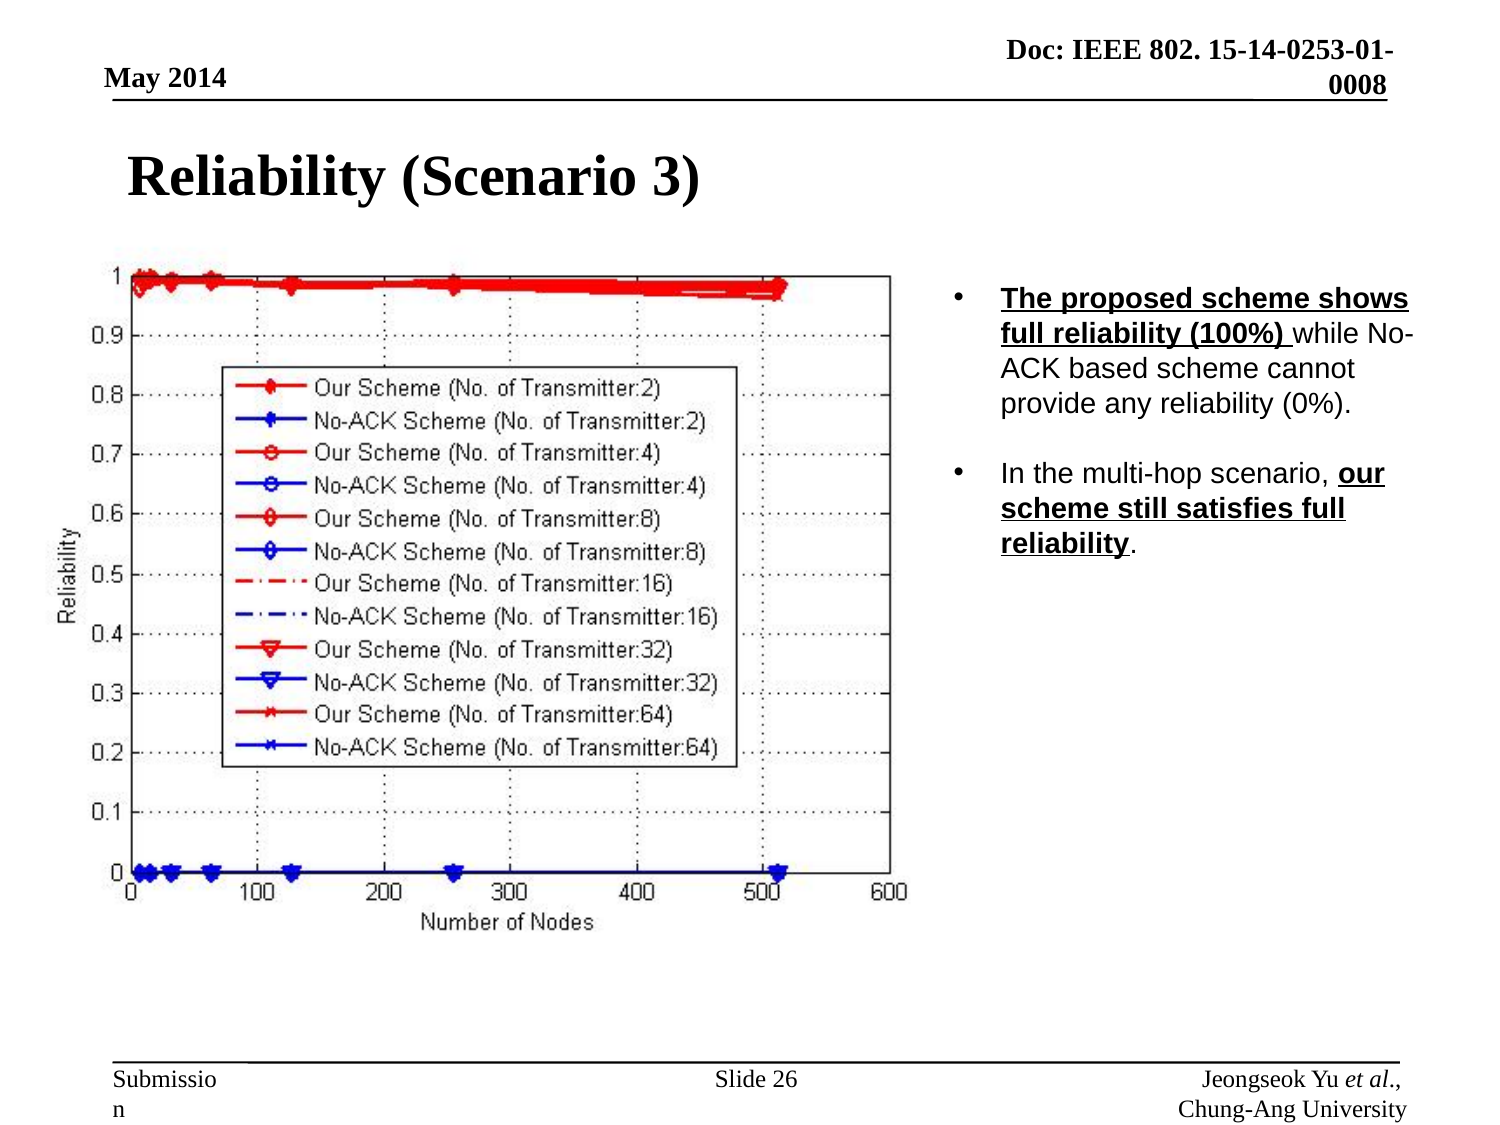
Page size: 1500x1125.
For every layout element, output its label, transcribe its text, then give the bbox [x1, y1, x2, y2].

text_box The proposed scheme shows full reliability (100%) while No-ACK based scheme cannot provide any reliability (0%). In the multi-hop scenario, our scheme still satisfies full reliability. [987, 271, 1436, 637]
title Reliability (Scenario 3) [112, 112, 1388, 232]
slide_number Slide 26 [712, 1061, 800, 1093]
picture [4, 220, 982, 953]
